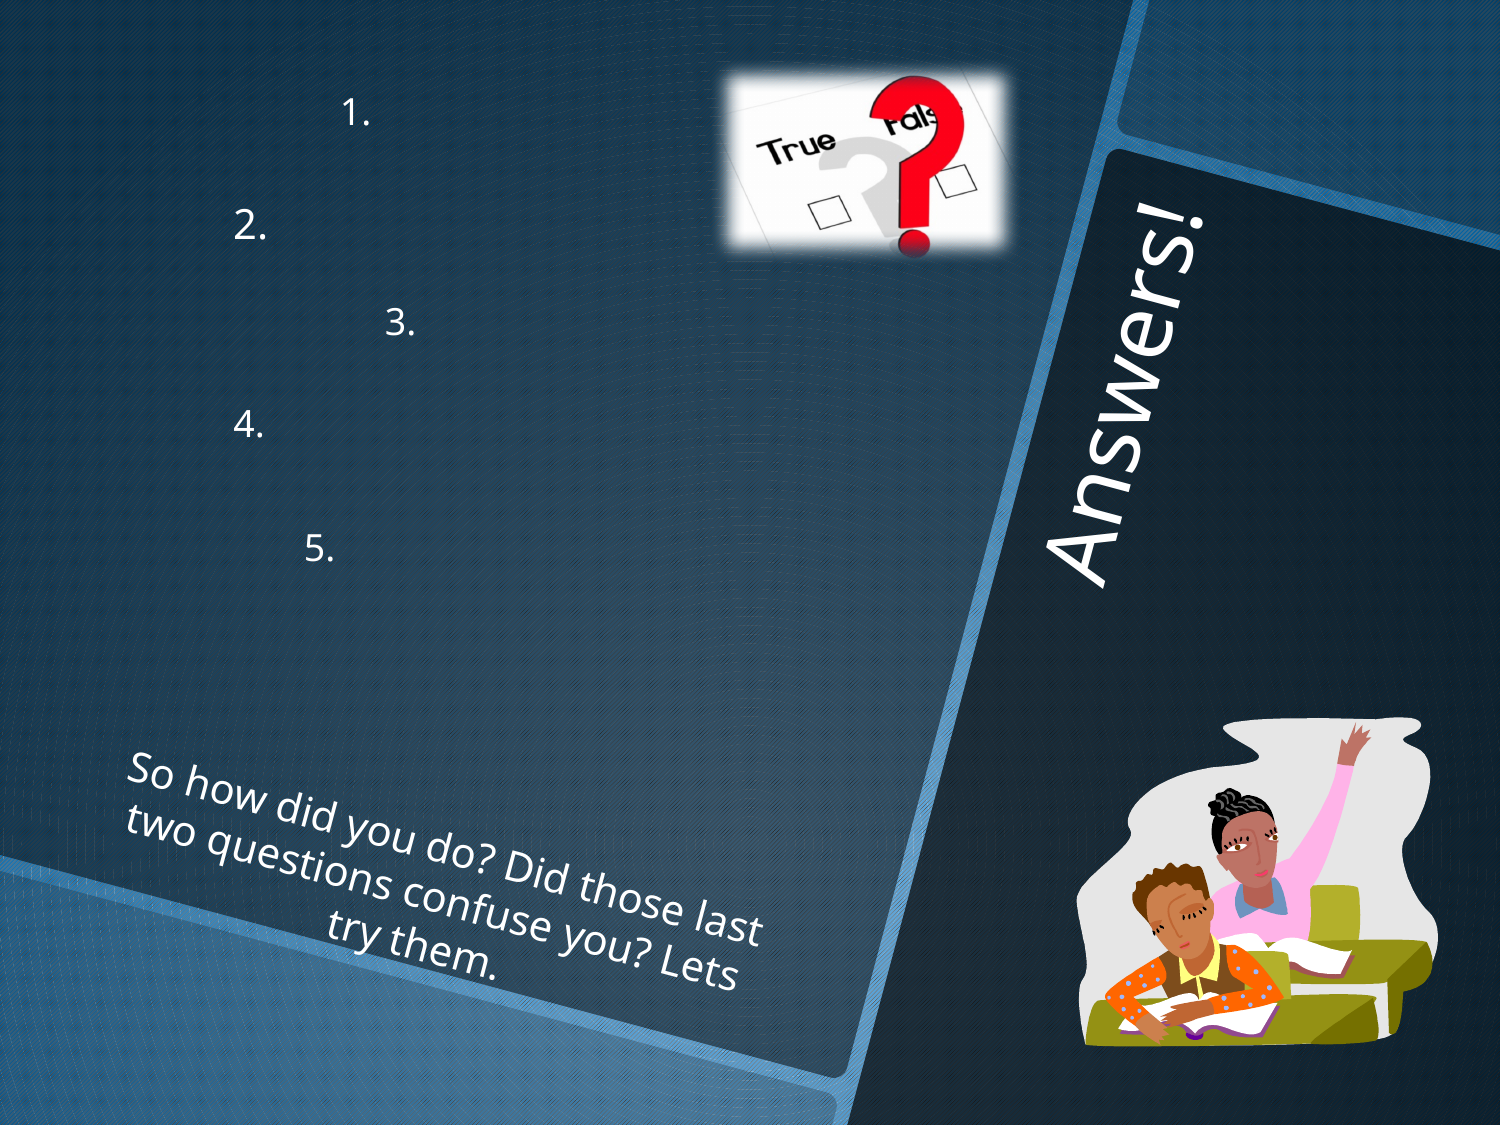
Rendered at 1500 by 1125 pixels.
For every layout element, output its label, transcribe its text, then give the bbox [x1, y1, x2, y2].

picture [1072, 711, 1444, 1052]
title Answers! [898, 172, 1430, 1015]
list So how did you do? Did those last two questions confuse you? Lets try them. [62, 725, 797, 1099]
picture [708, 56, 1023, 267]
